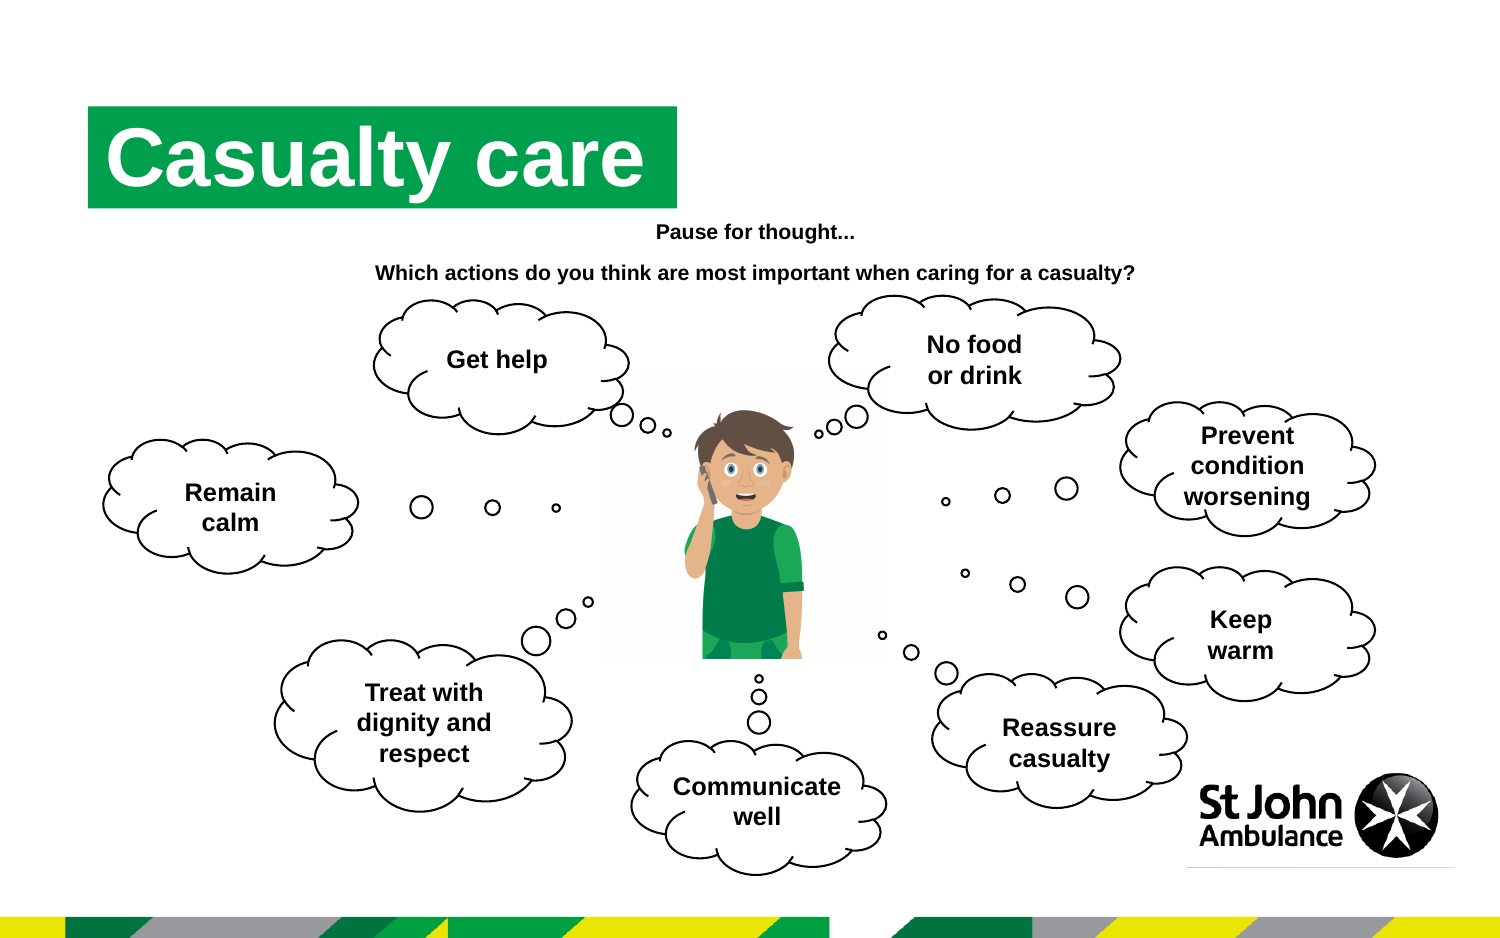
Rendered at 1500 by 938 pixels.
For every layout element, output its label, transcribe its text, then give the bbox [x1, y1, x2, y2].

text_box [274, 639, 572, 812]
title Casualty care [87, 106, 677, 209]
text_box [631, 740, 887, 875]
list Pause for thought... Which actions do you think are most important when caring for a casualty? [235, 213, 1277, 291]
picture [601, 372, 888, 659]
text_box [1120, 401, 1376, 536]
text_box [103, 439, 359, 574]
picture [1186, 762, 1455, 868]
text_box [932, 673, 1187, 808]
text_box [1120, 566, 1375, 701]
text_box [374, 299, 629, 434]
picture [0, 897, 1500, 938]
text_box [829, 295, 1121, 430]
